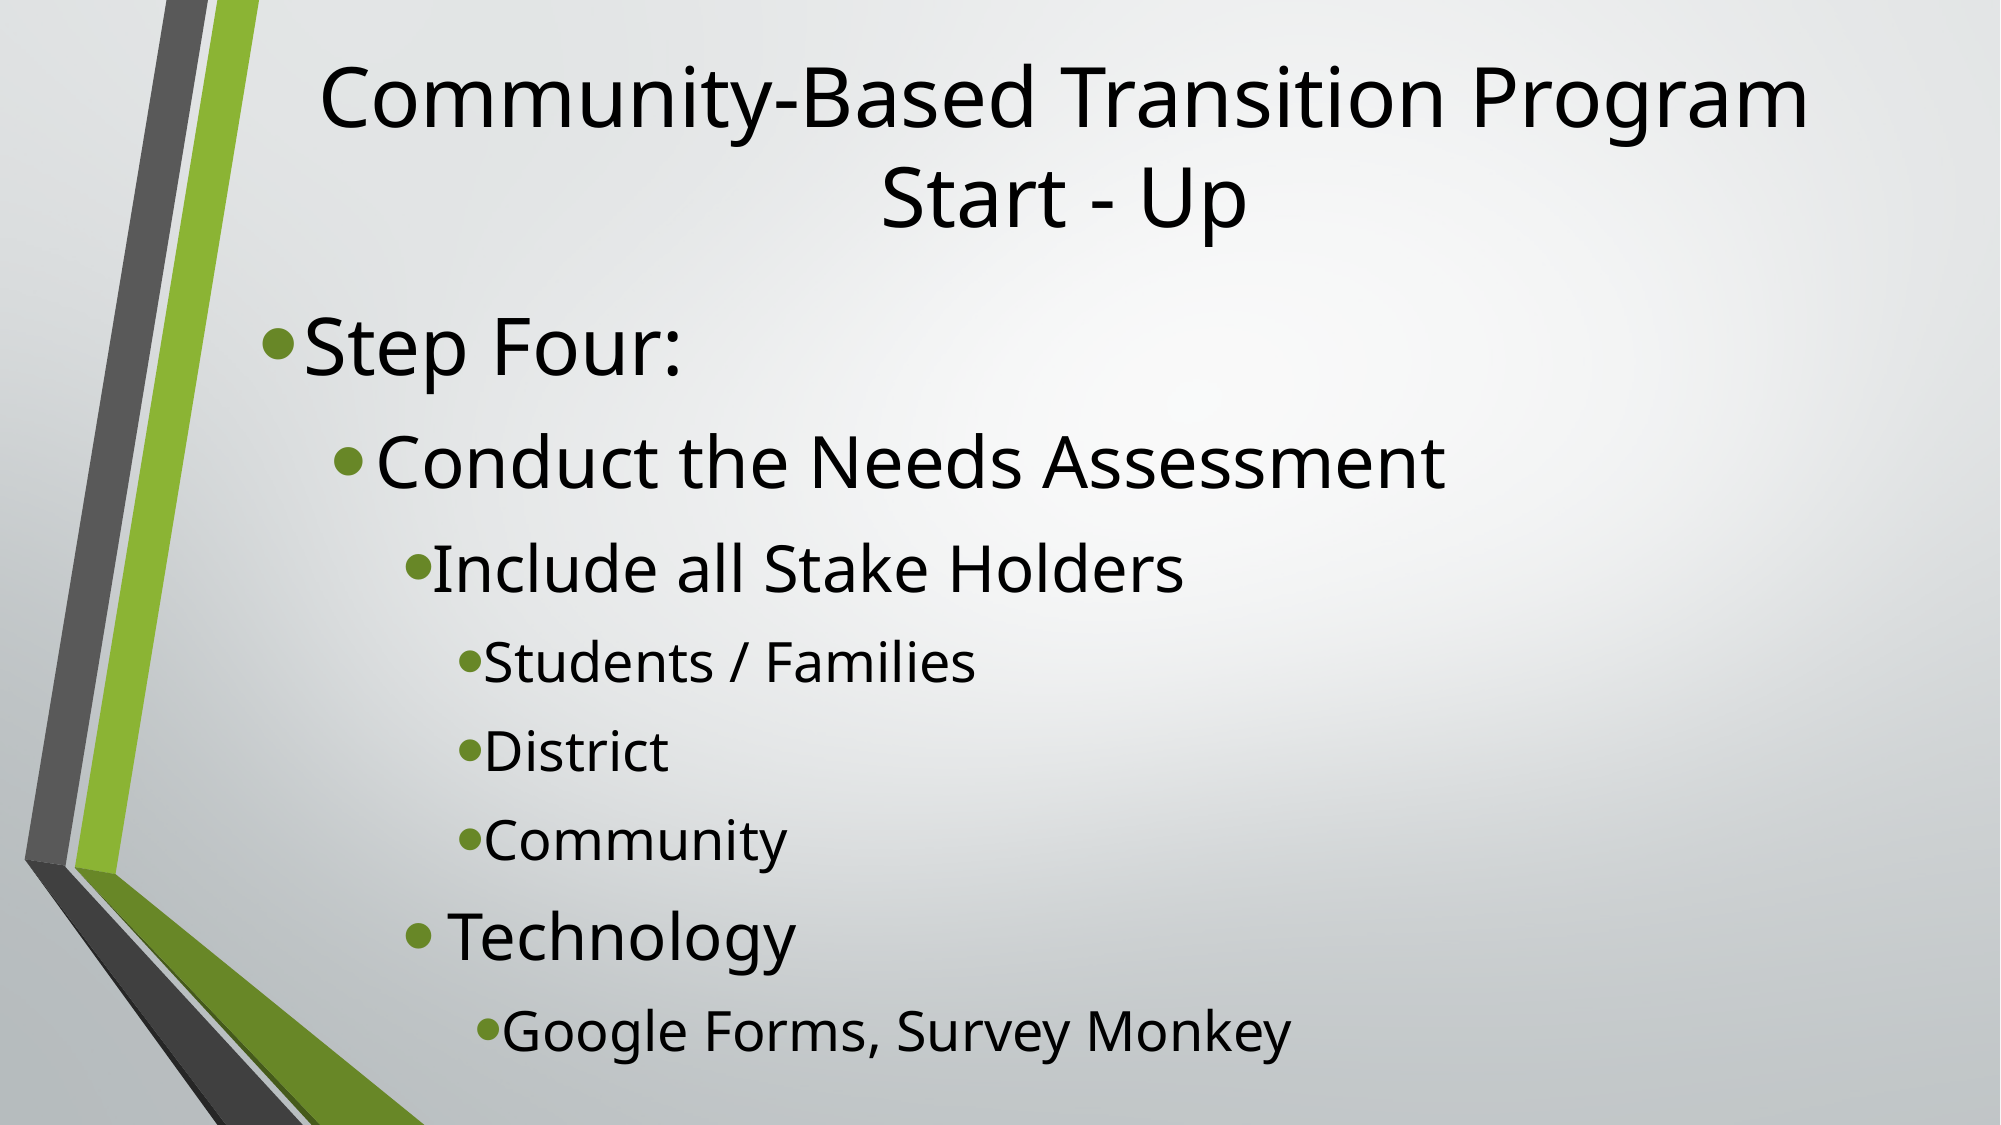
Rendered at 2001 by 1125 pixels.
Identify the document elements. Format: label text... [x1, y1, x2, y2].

list Step Four: Conduct the Needs Assessment Include all Stake Holders Students / Families District Community Technology Google Forms, Survey Monkey [243, 287, 1887, 1071]
title Community-Based Transition Program Start - Up [243, 0, 1887, 287]
